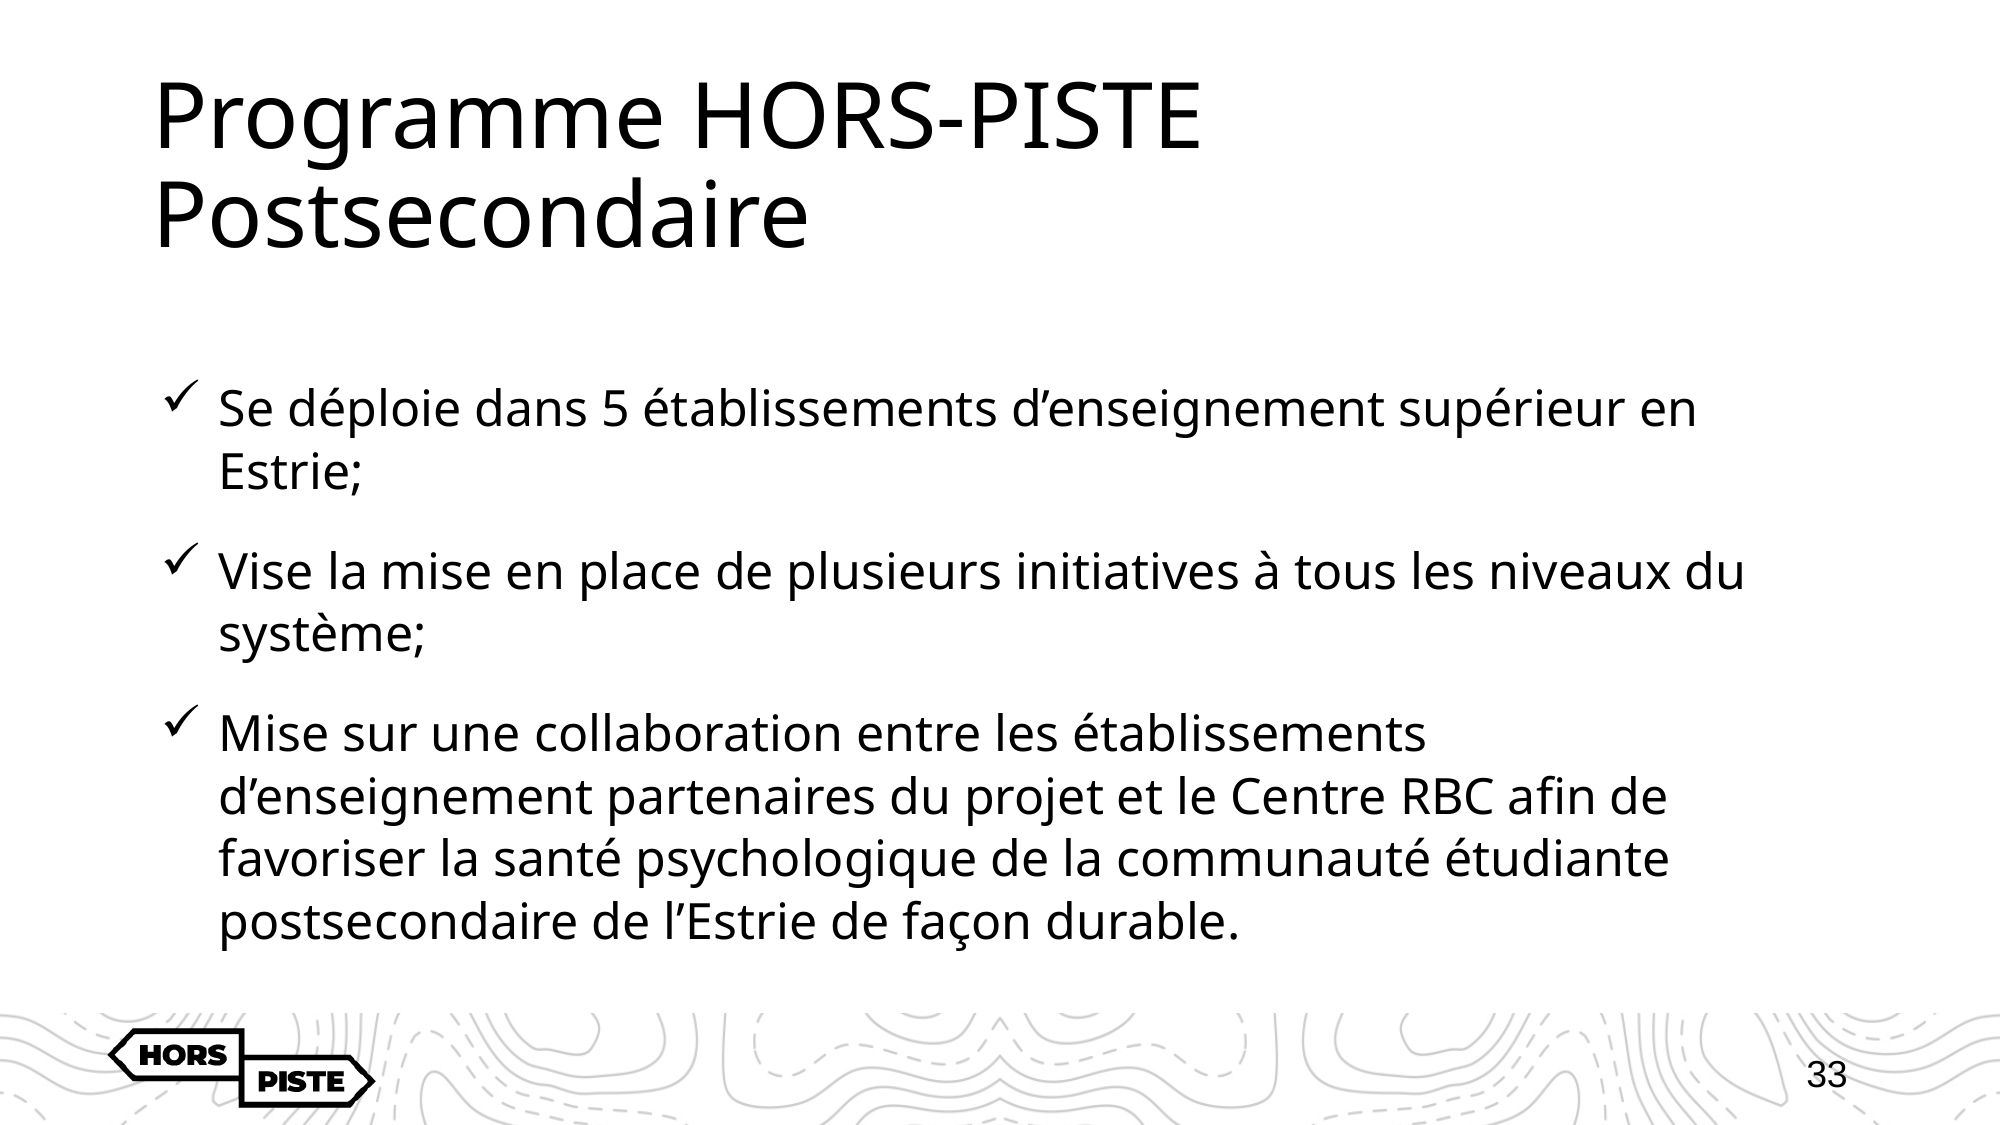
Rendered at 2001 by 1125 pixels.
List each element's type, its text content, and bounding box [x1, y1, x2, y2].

title Programme HORS-PISTE Postsecondaire [137, 59, 1863, 278]
text_box Se déploie dans 5 établissements d’enseignement supérieur en Estrie; Vise la mise en place de plusieurs initiatives à tous les niveaux du système; Mise sur une collaboration entre les établissements d’enseignement partenaires du projet et le Centre RBC afin de favoriser la santé psychologique de la communauté étudiante postsecondaire de l’Estrie de façon durable. [116, 366, 1800, 957]
picture [0, 994, 2000, 1125]
slide_number 33 [1412, 1042, 1863, 1103]
